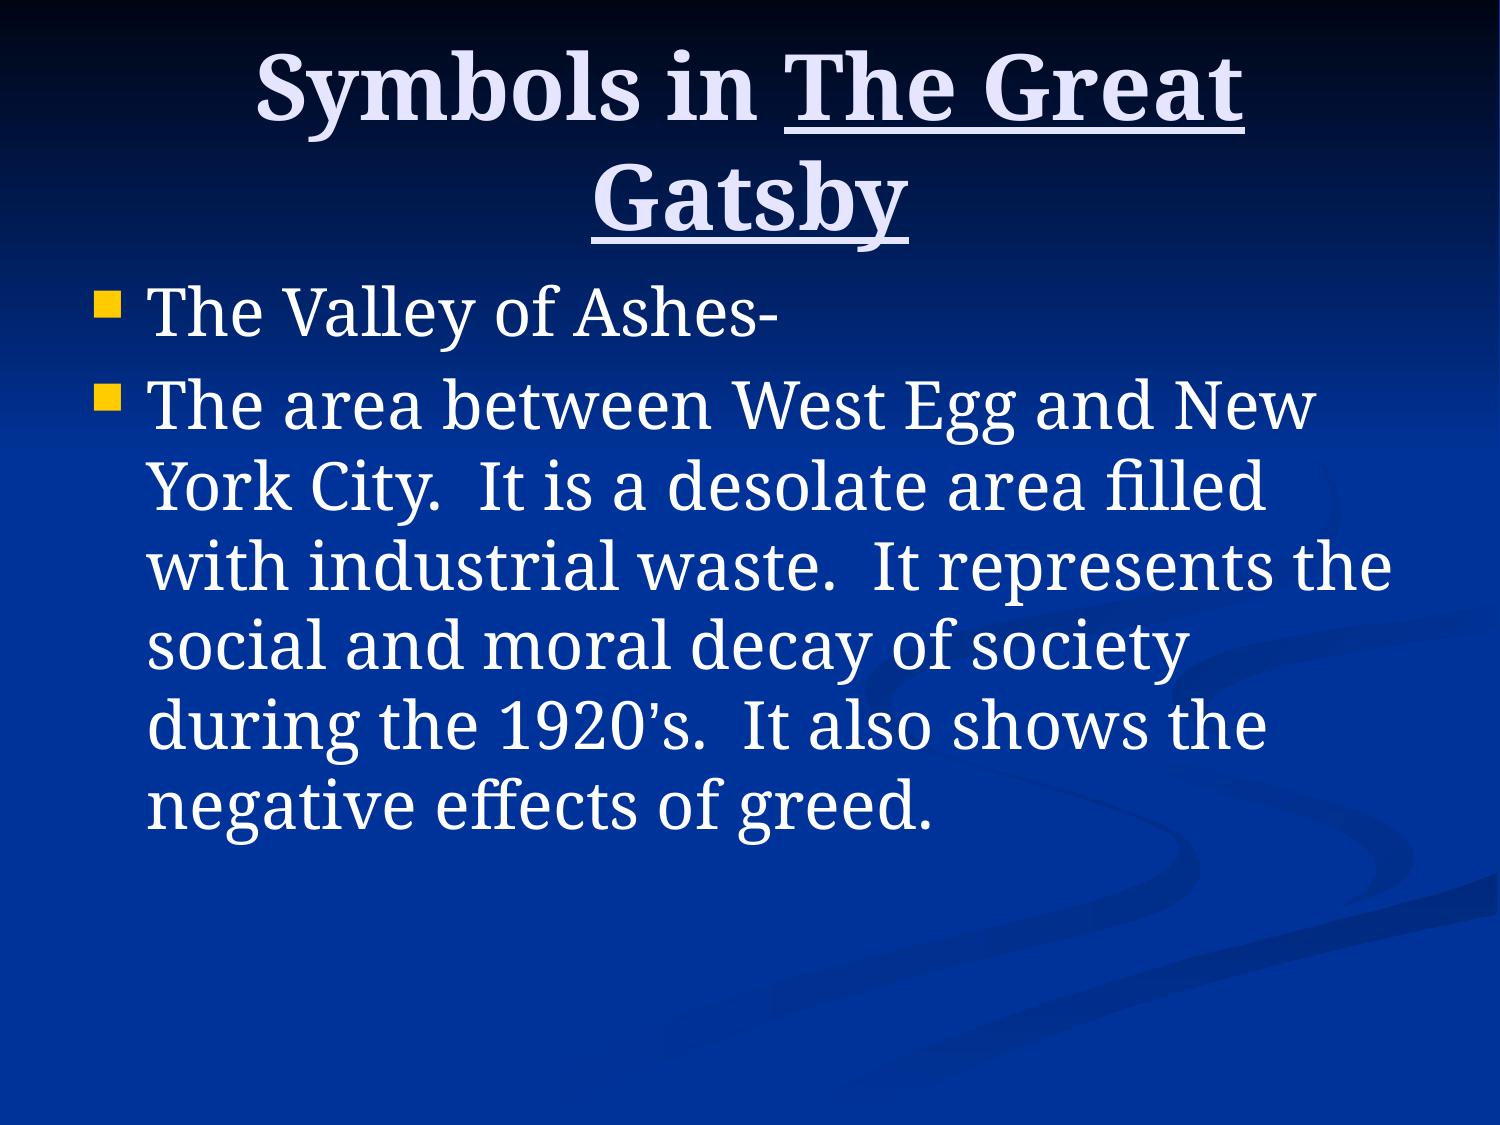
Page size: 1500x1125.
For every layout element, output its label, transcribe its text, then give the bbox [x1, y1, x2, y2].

title Symbols in The Great Gatsby [75, 45, 1425, 233]
list The Valley of Ashes- The area between West Egg and New York City. It is a desolate area filled with industrial waste. It represents the social and moral decay of society during the 1920’s. It also shows the negative effects of greed. [75, 262, 1425, 1005]
